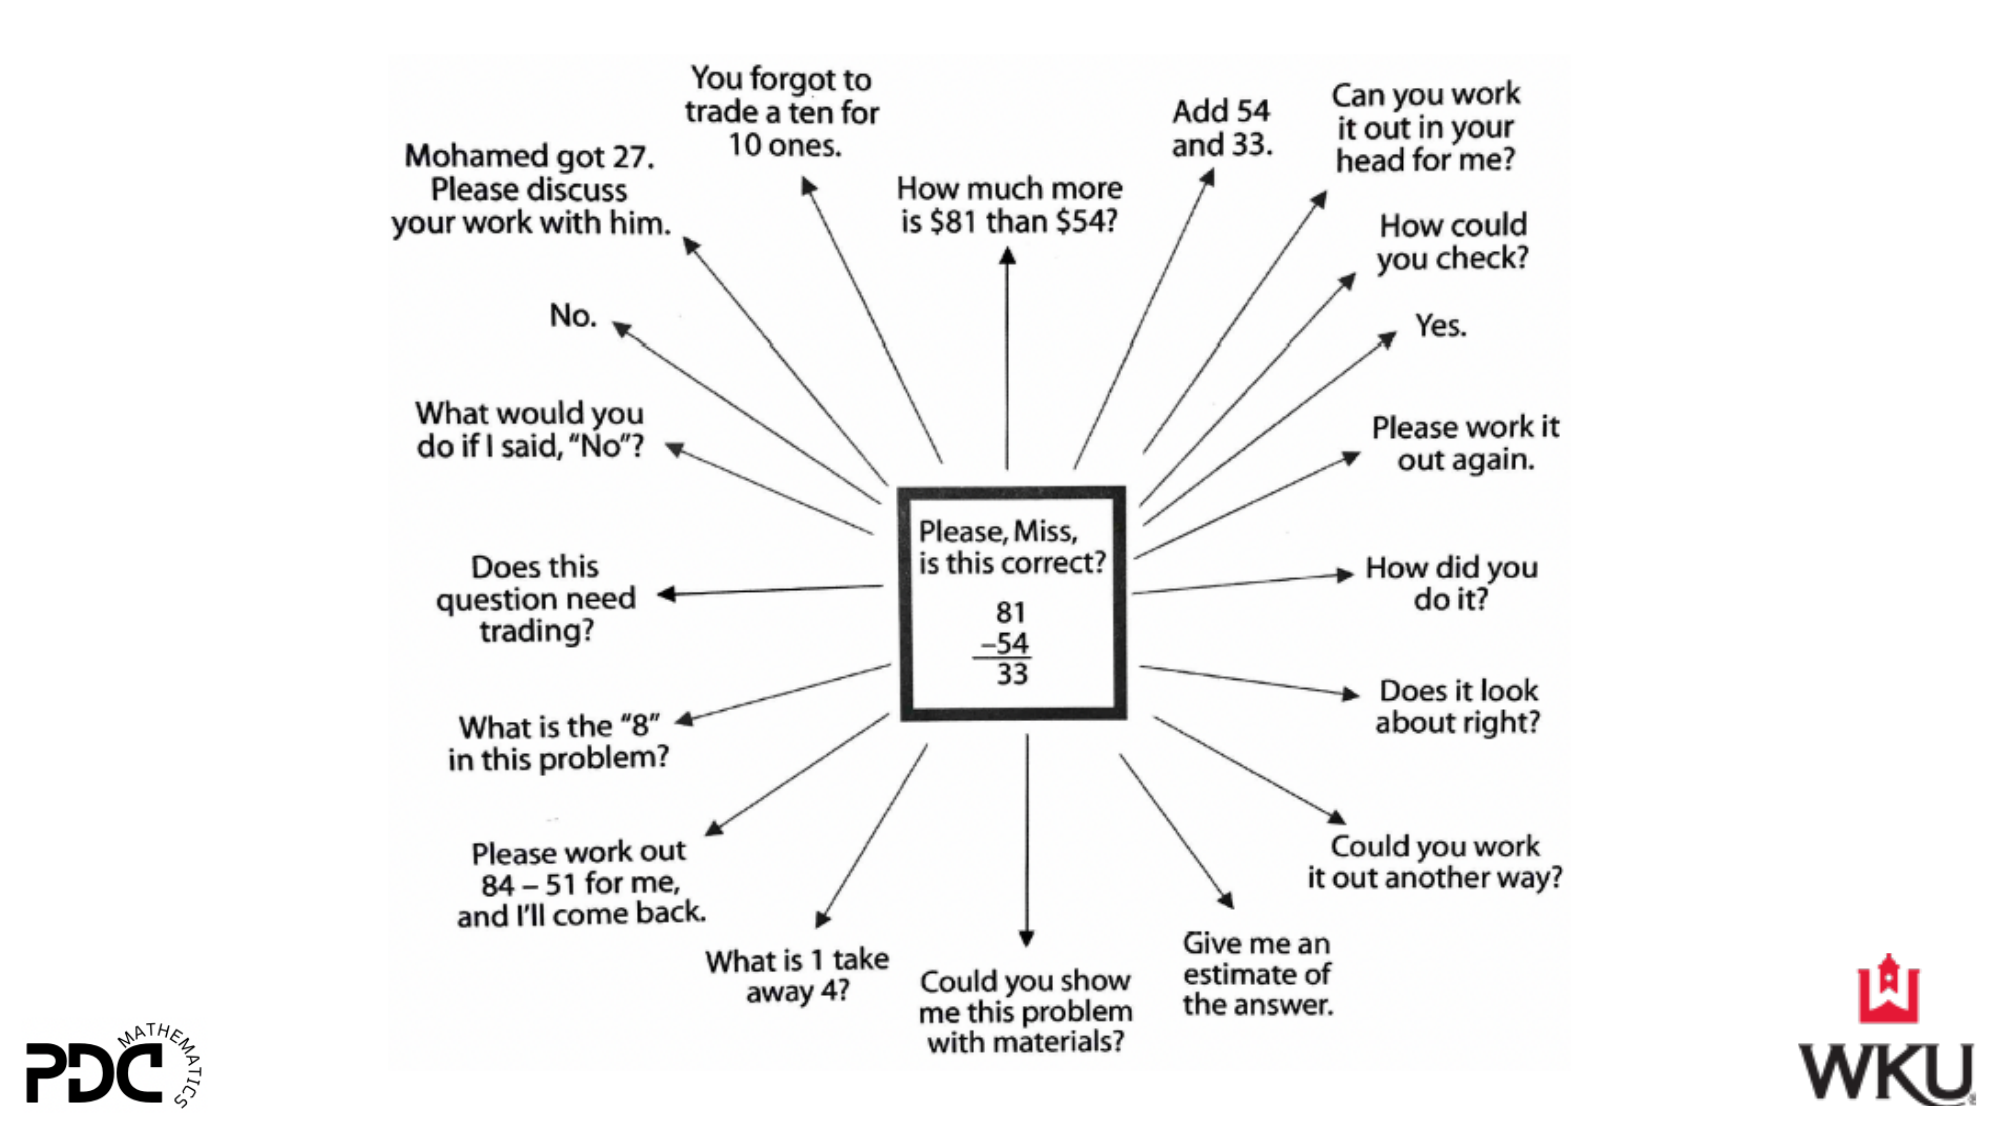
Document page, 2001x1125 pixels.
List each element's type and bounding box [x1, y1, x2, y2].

picture [21, 1017, 208, 1113]
picture [388, 54, 1571, 1071]
